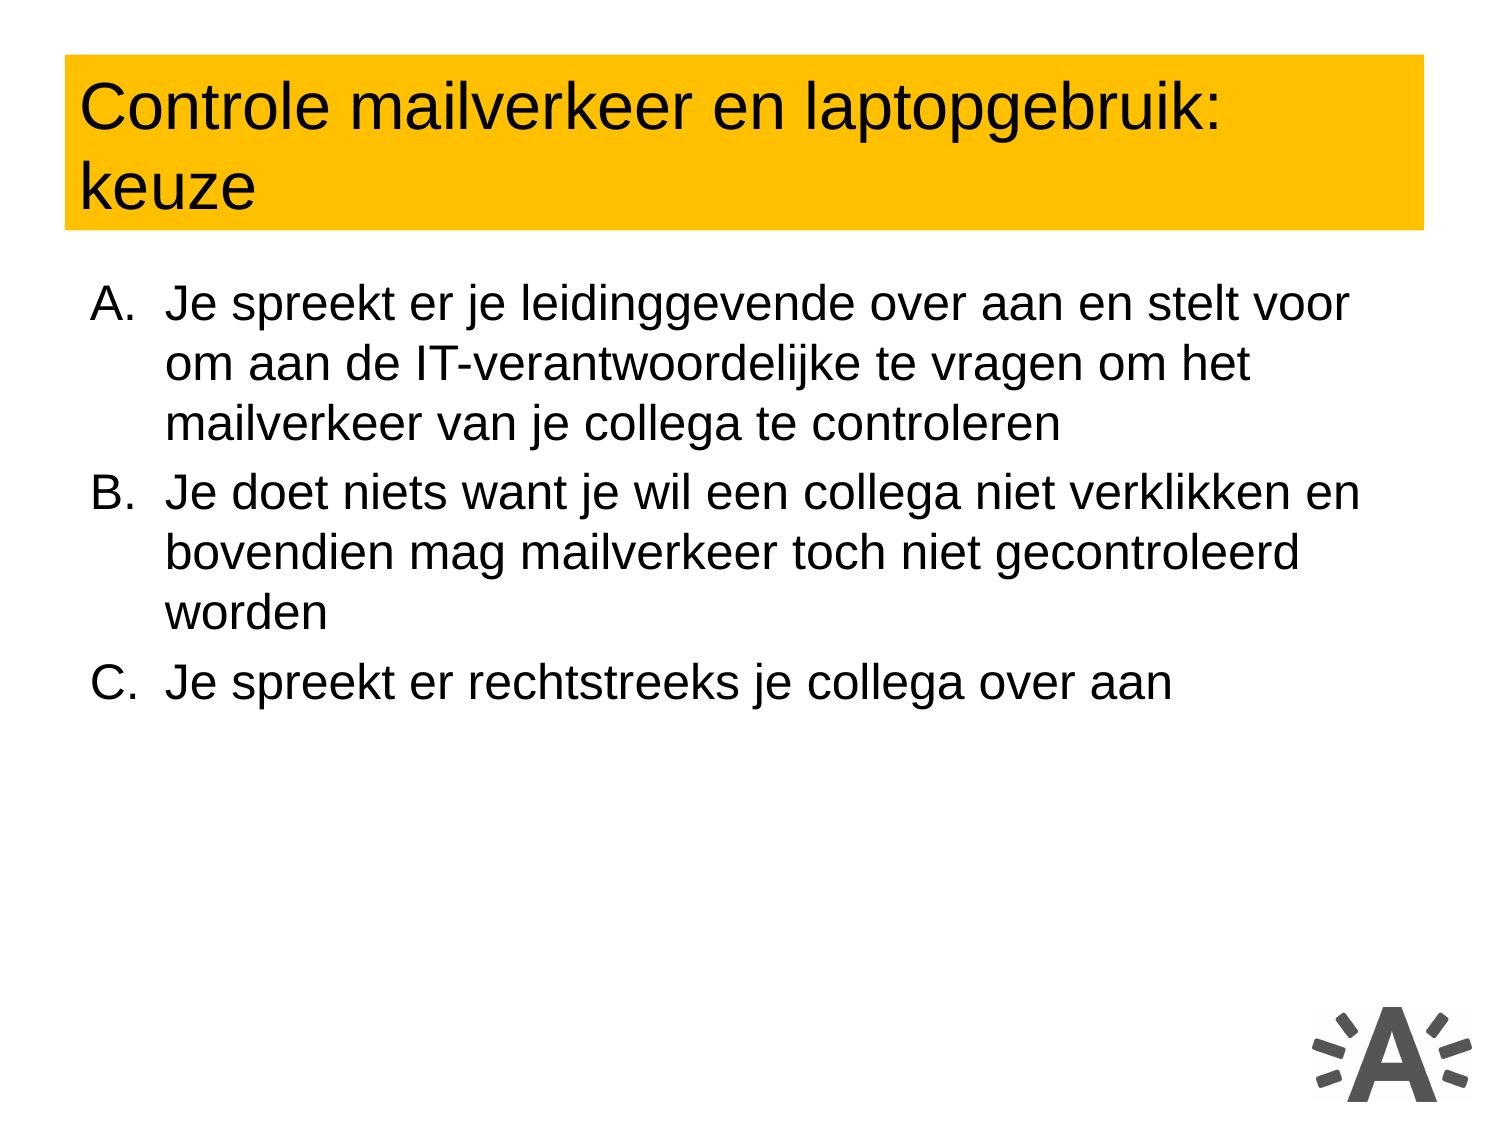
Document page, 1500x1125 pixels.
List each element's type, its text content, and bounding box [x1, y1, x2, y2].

picture [1312, 1007, 1472, 1102]
list Controle mailverkeer en laptopgebruik: keuze [64, 54, 1425, 231]
list Je spreekt er je leidinggevende over aan en stelt voor om aan de IT-verantwoordelijke te vragen om het mailverkeer van je collega te controleren Je doet niets want je wil een collega niet verklikken en bovendien mag mailverkeer toch niet gecontroleerd worden Je spreekt er rechtstreeks je collega over aan [75, 262, 1425, 965]
